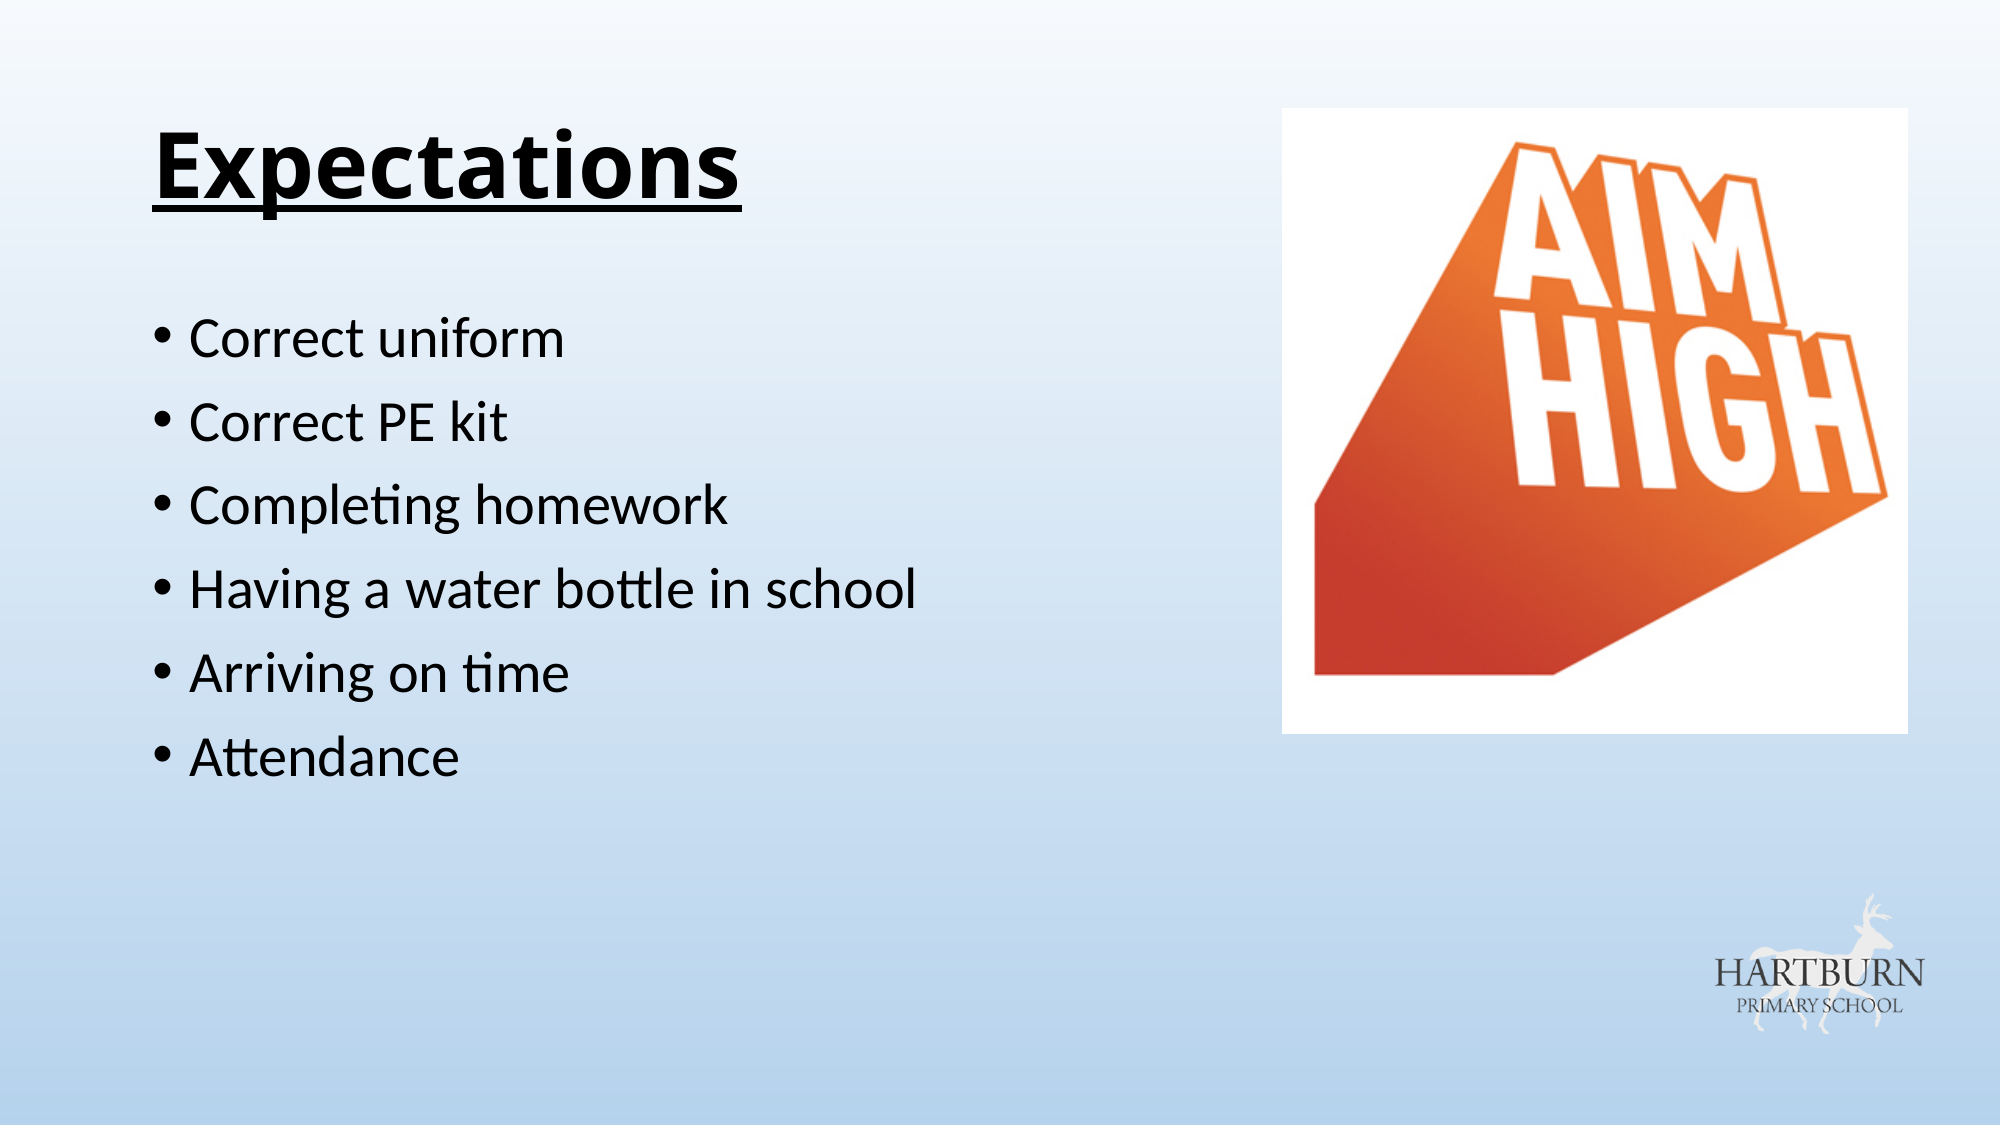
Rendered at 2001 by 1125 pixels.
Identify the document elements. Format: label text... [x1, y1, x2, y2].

title Expectations [137, 59, 1863, 278]
picture [1711, 891, 1928, 1036]
picture [1282, 108, 1908, 734]
list Correct uniform Correct PE kit Completing homework Having a water bottle in school Arriving on time Attendance [137, 299, 1863, 1014]
